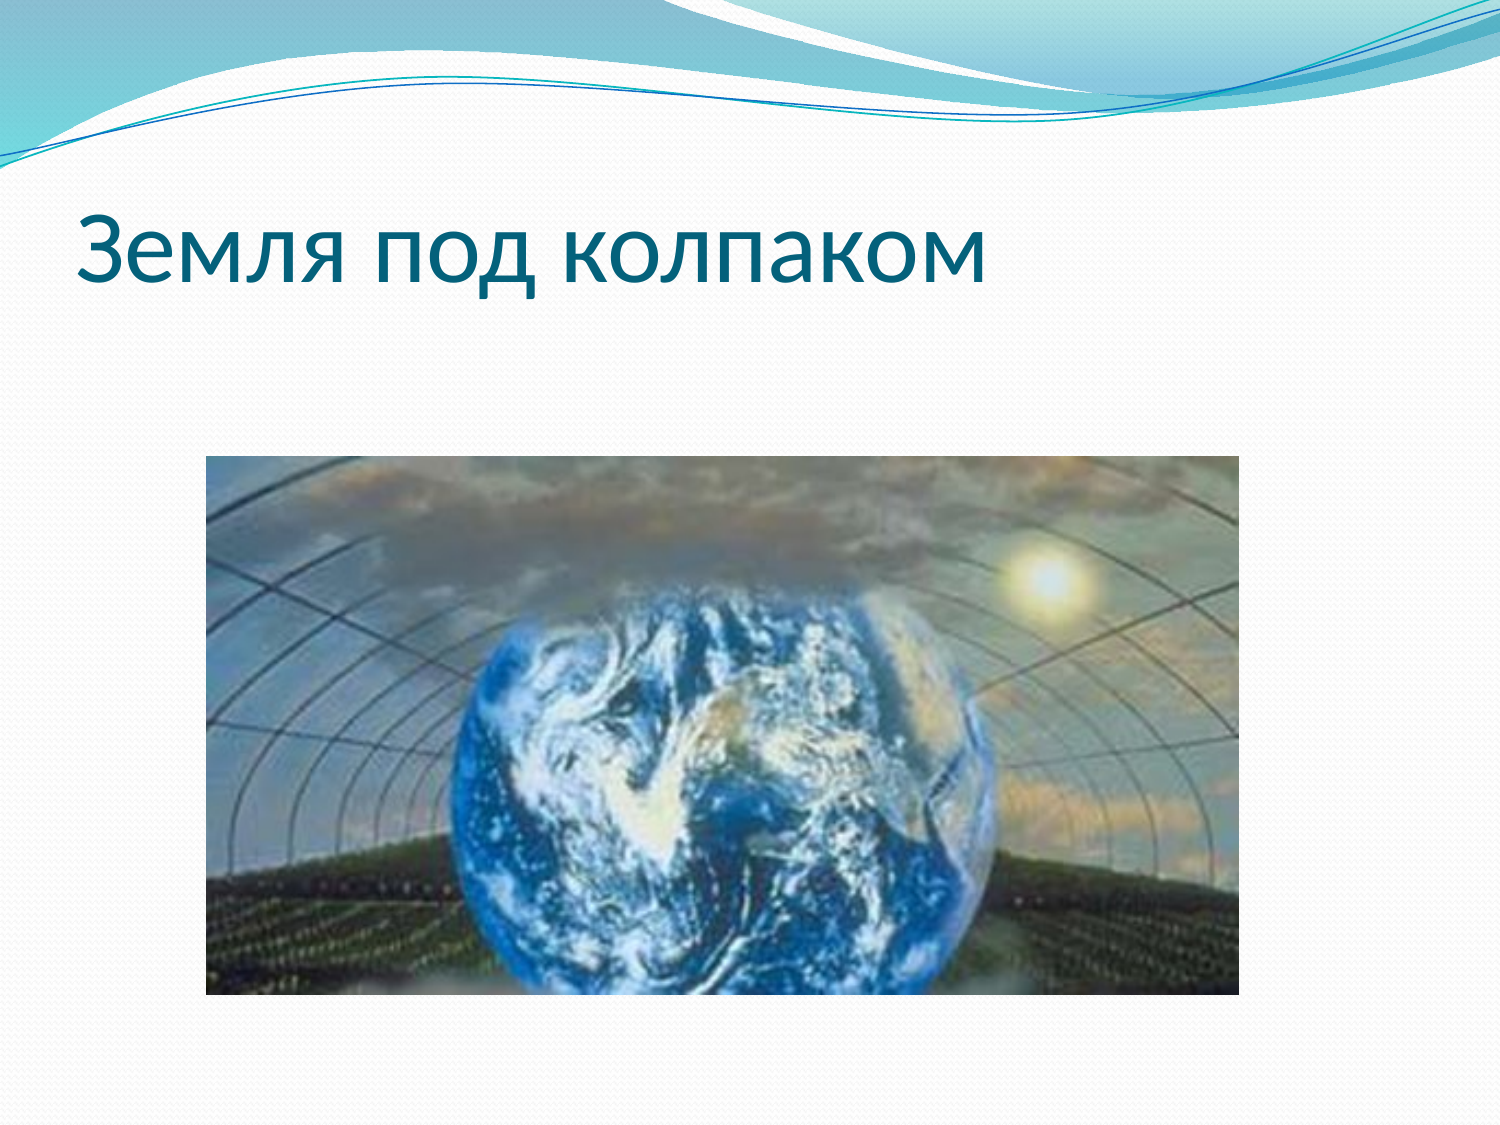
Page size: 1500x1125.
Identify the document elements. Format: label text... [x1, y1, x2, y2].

title Земля под колпаком [75, 115, 1425, 303]
picture [206, 455, 1239, 995]
